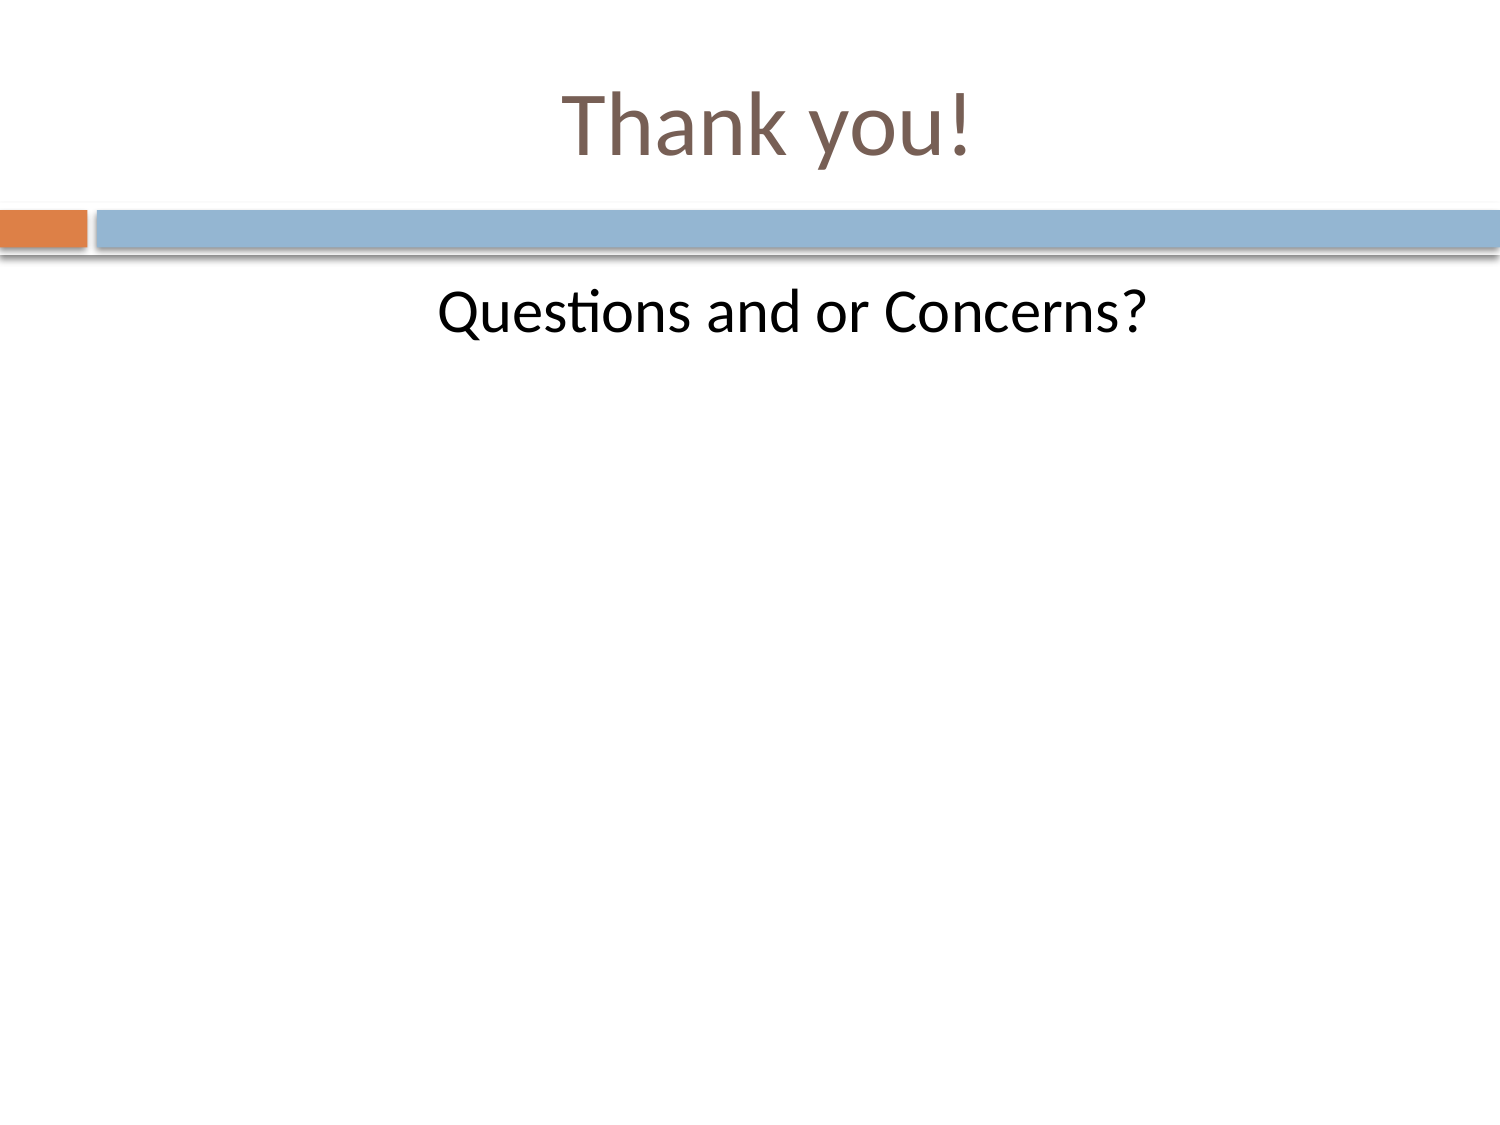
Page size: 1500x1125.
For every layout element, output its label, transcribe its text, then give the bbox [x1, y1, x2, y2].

list Questions and or Concerns? [100, 262, 1488, 1088]
title Thank you! [100, 37, 1438, 200]
